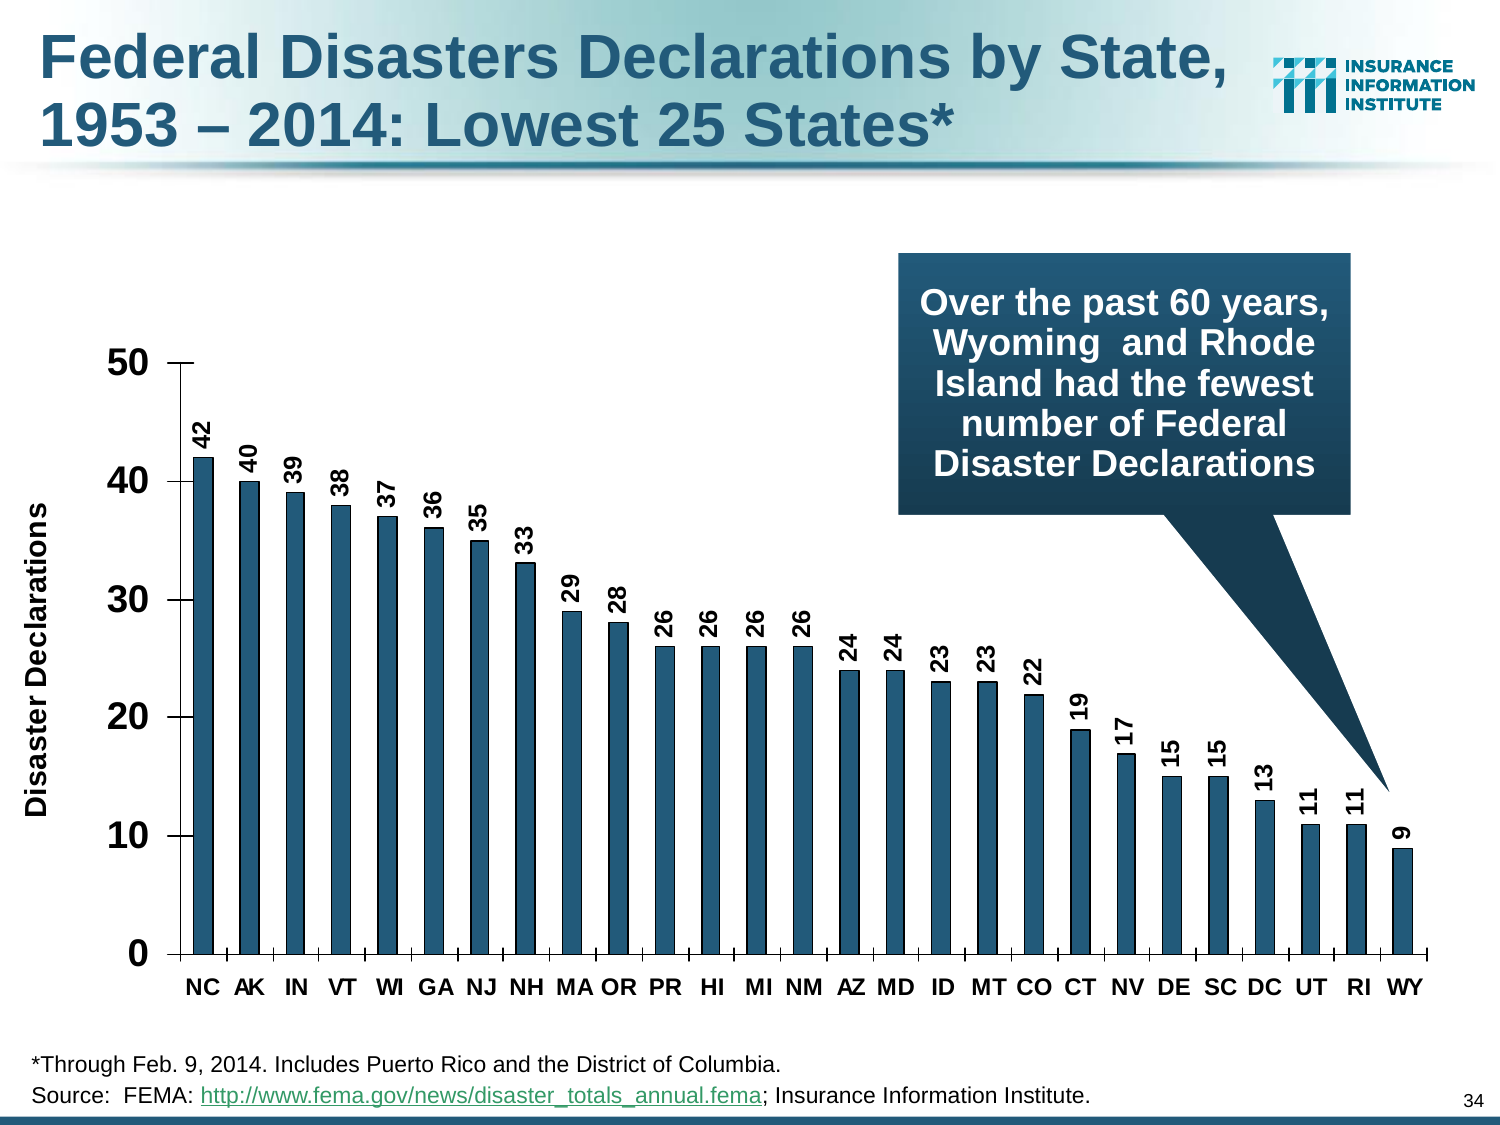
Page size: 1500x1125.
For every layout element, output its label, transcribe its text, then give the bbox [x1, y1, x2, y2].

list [4, 293, 1490, 1067]
text_box *Through Feb. 9, 2014. Includes Puerto Rico and the District of Columbia. Source: FEMA: http://www.fema.gov/news/disaster_totals_annual.fema; Insurance Information Institute. [16, 1049, 1496, 1115]
title Federal Disasters Declarations by State, 1953 – 2014: Lowest 25 States* [24, 0, 1451, 168]
picture [0, 0, 1500, 189]
text_box Over the past 60 years, Wyoming and Rhode Island had the fewest number of Federal Disaster Declarations [896, 250, 1353, 291]
